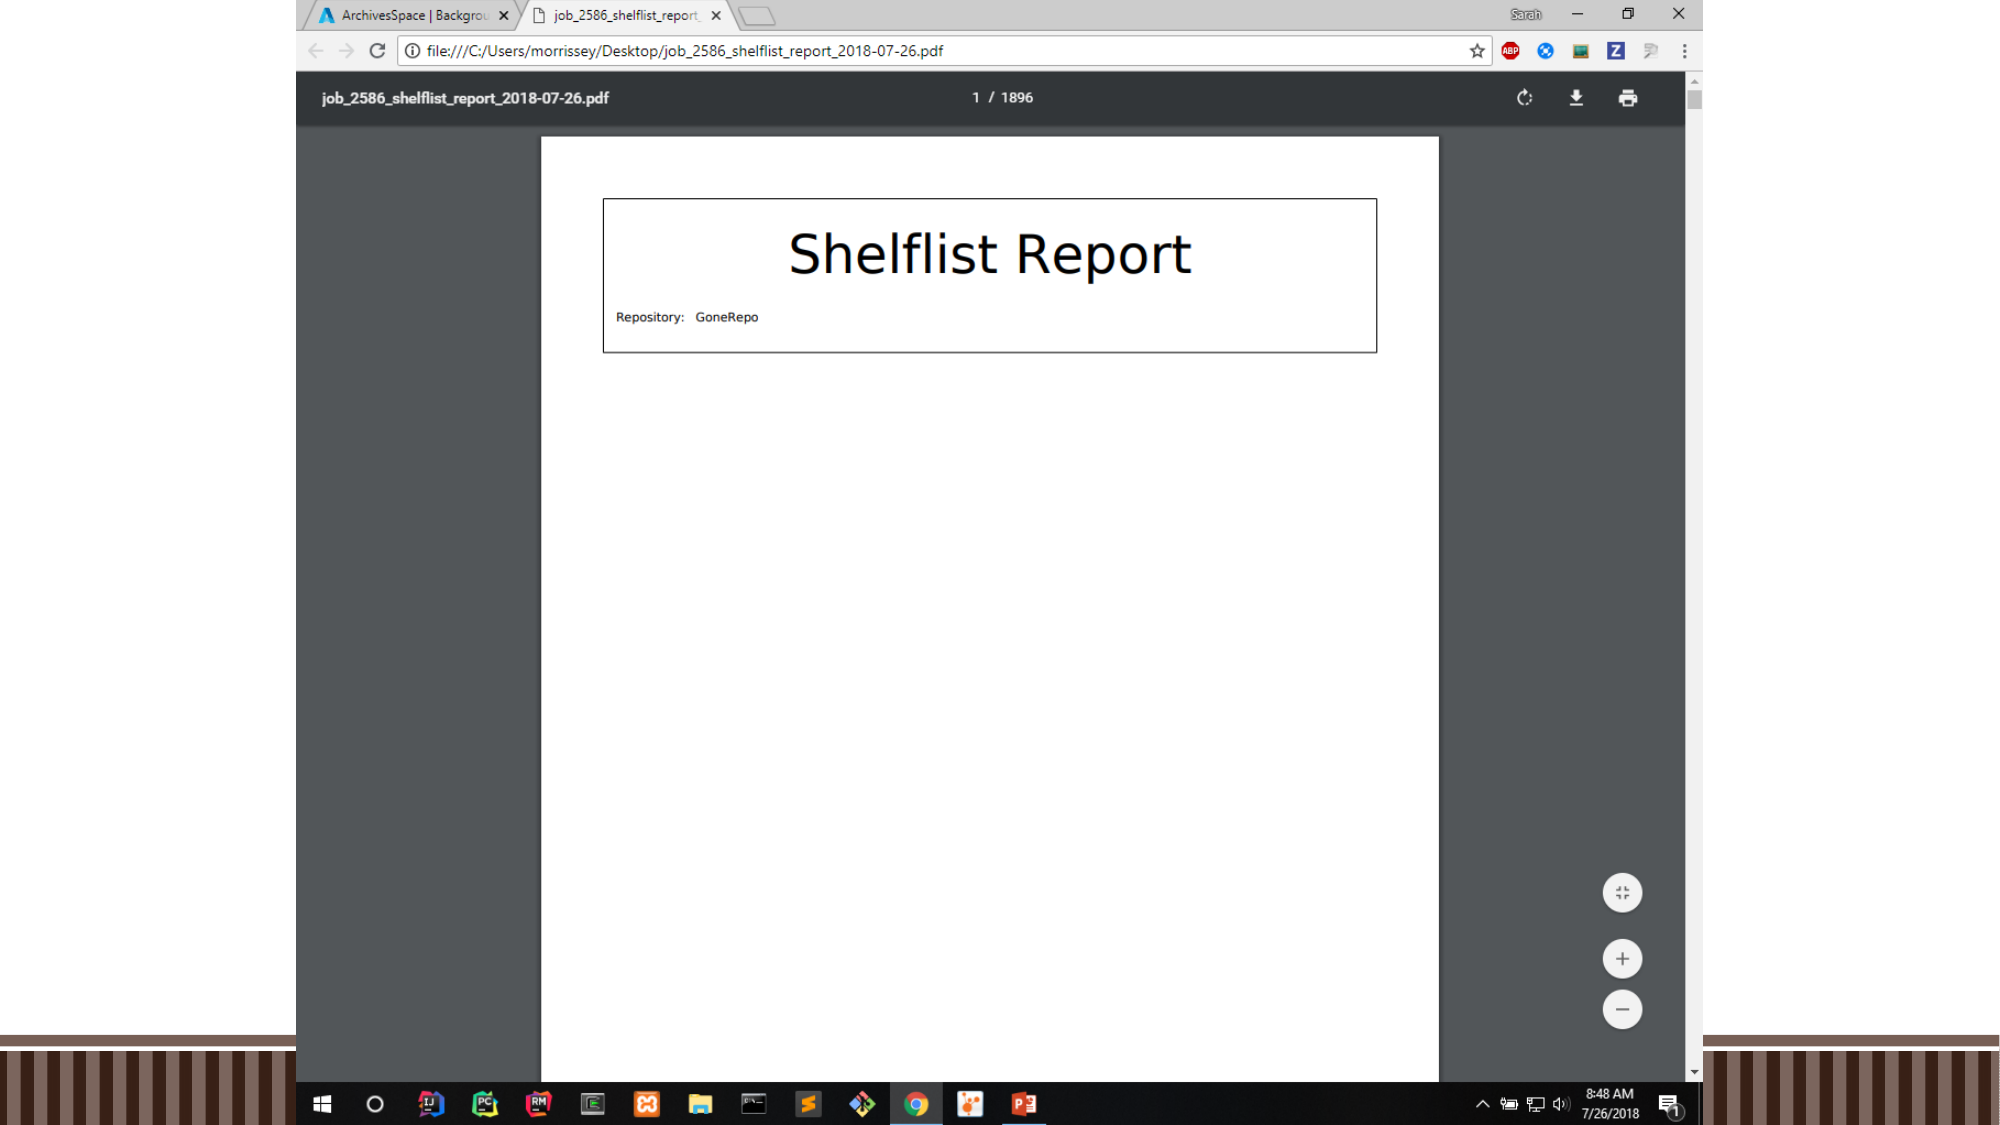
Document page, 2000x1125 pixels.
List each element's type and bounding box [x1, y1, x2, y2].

picture [296, 0, 1703, 1125]
